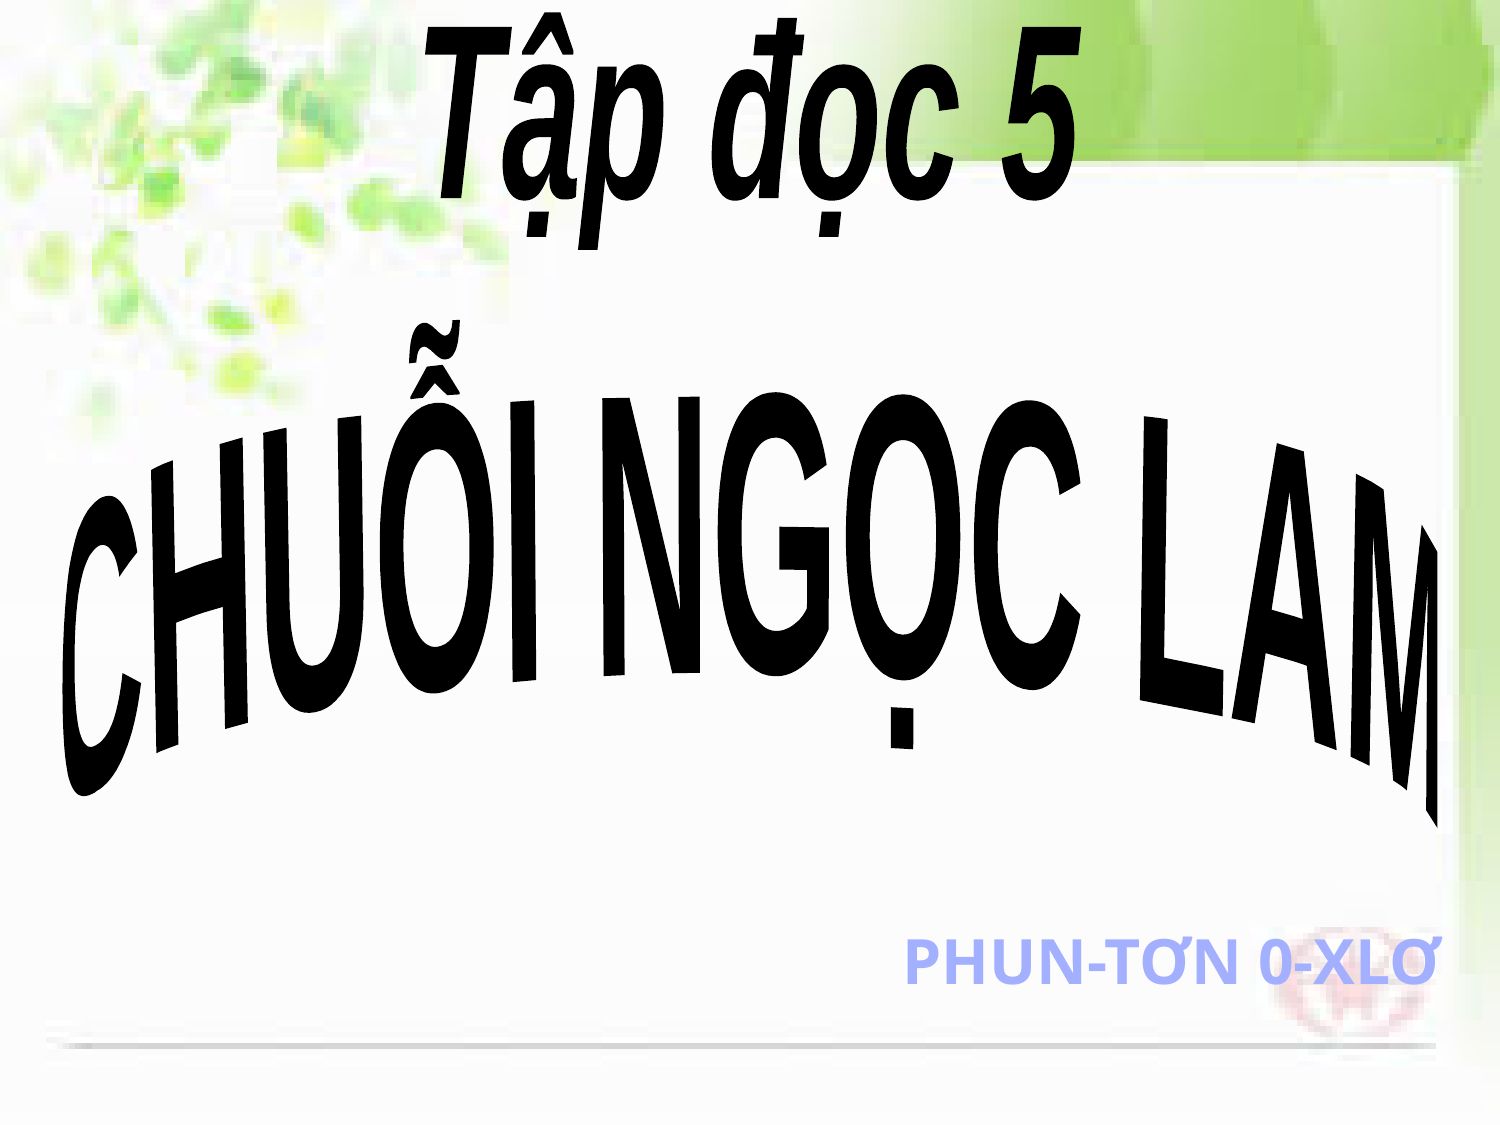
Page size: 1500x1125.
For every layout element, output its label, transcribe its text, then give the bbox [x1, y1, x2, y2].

picture [0, 0, 1500, 1125]
text_box PHUN-TƠN 0-XLƠ [887, 914, 1500, 1005]
